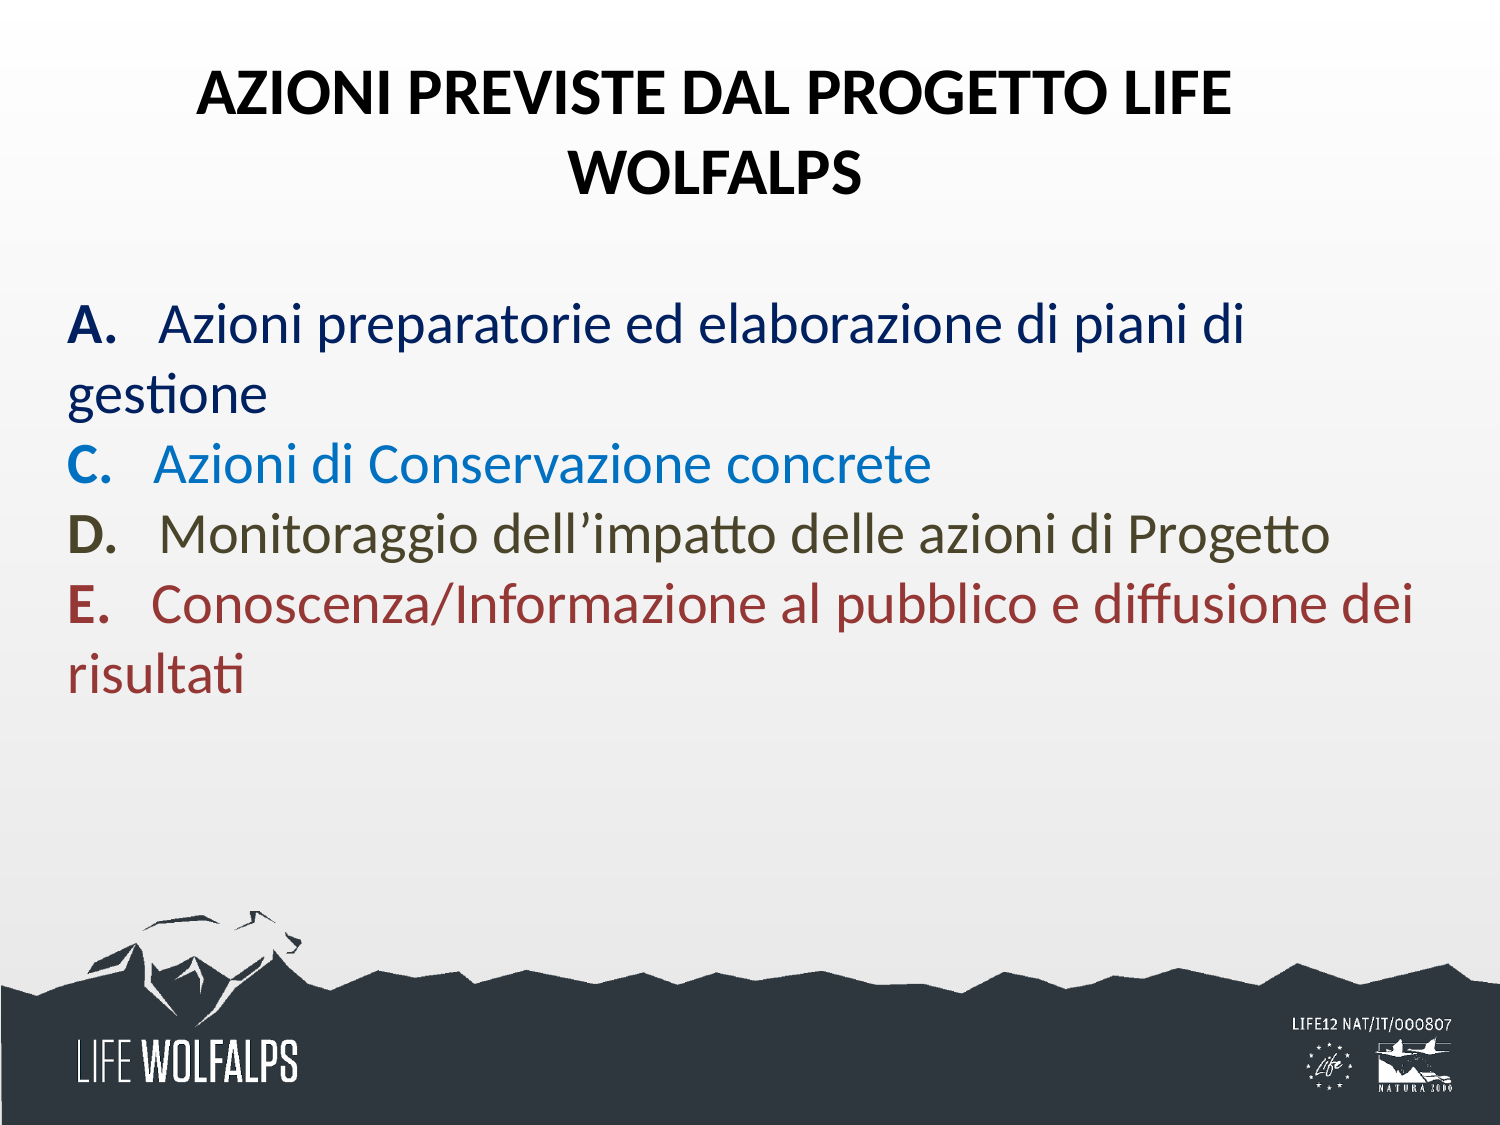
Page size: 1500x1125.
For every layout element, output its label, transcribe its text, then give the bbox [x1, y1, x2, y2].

picture [0, 911, 1500, 1125]
text_box AZIONI PREVISTE DAL PROGETTO LIFE WOLFALPS [53, 40, 1377, 216]
text_box A. Azioni preparatorie ed elaborazione di piani di gestione C. Azioni di Conservazione concrete D. Monitoraggio dell’impatto delle azioni di Progetto E. Conoscenza/Informazione al pubblico e diffusione dei risultati [53, 278, 1459, 713]
